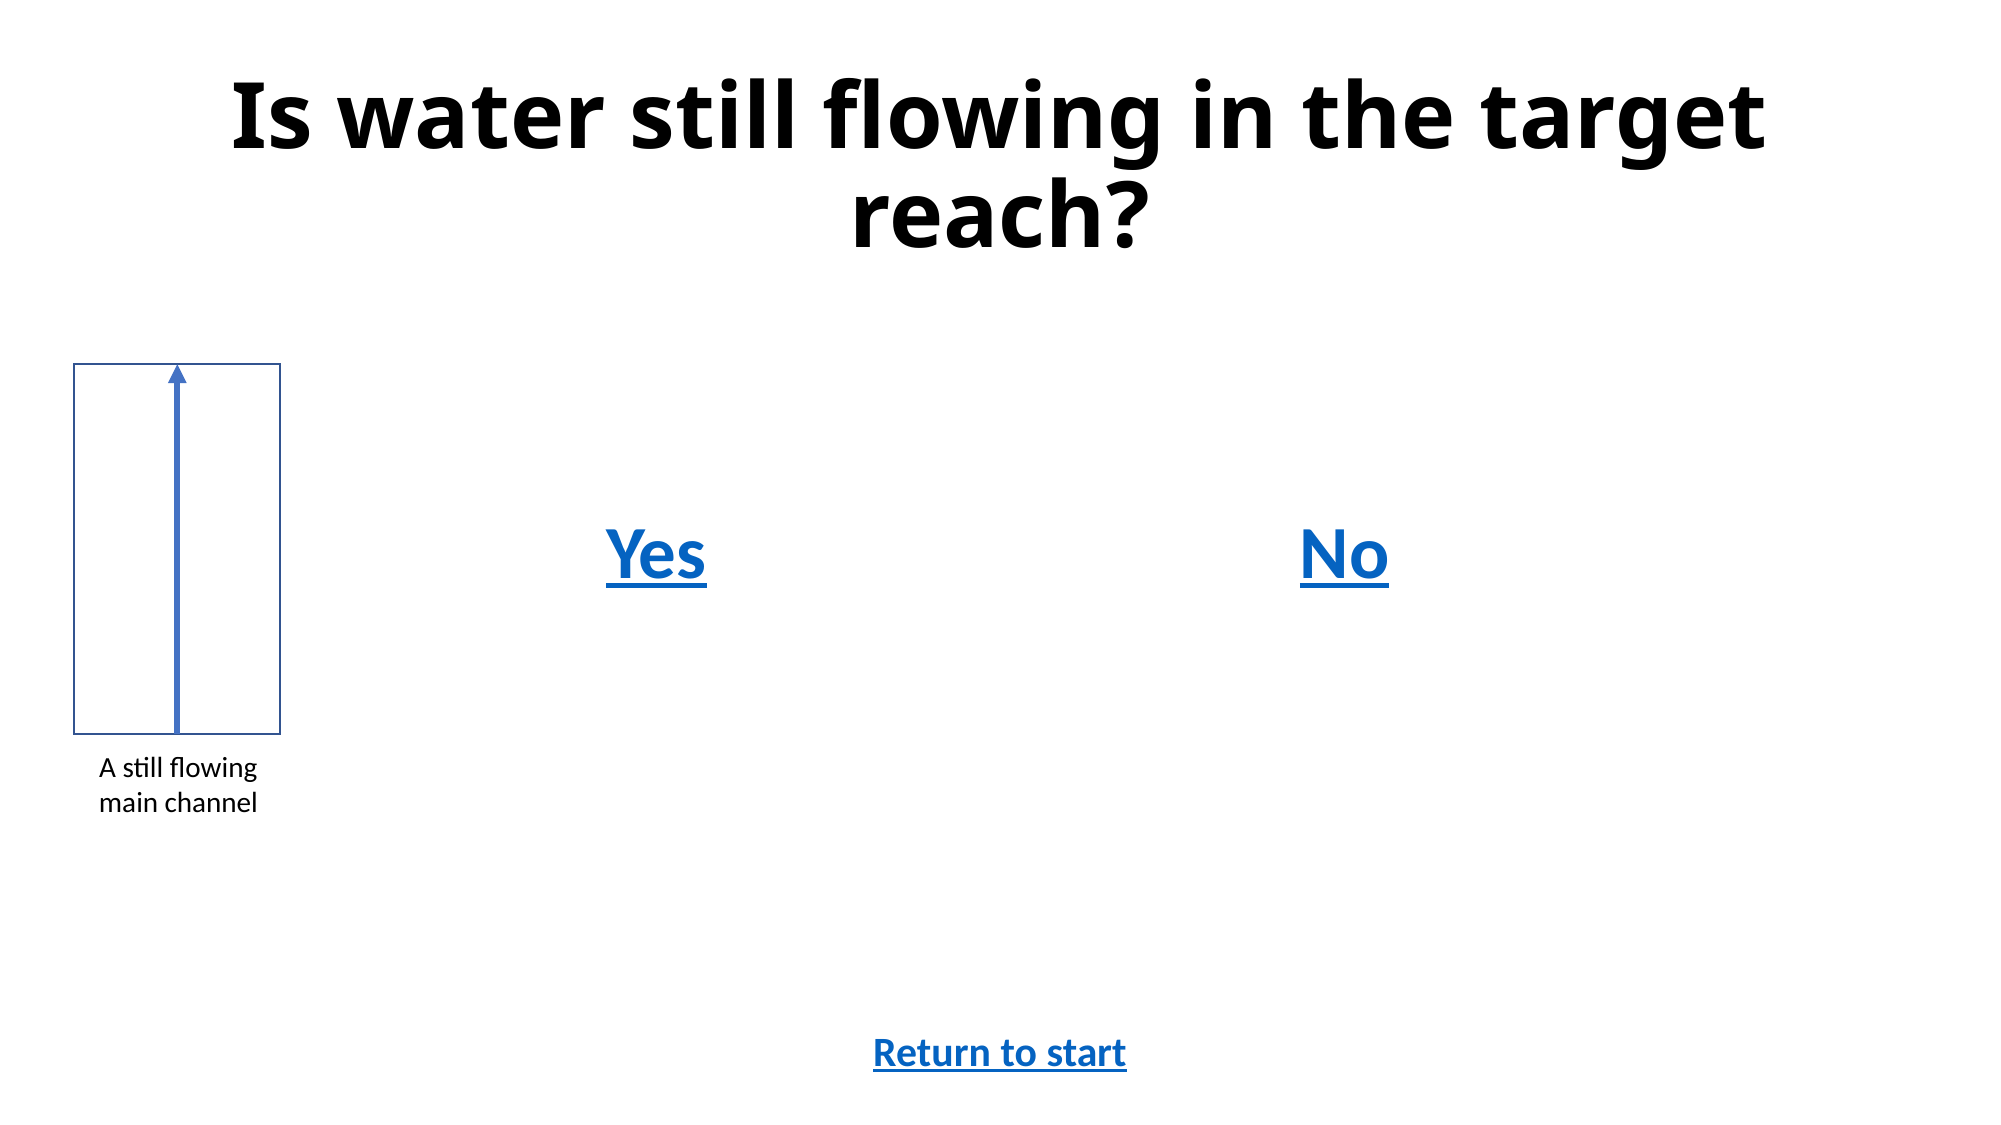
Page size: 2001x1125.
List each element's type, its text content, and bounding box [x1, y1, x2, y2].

text_box No [1285, 496, 1405, 601]
text_box A still flowing main channel [74, 741, 283, 826]
text_box Yes [591, 496, 722, 601]
text_box Return to start [858, 1017, 1142, 1083]
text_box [74, 364, 281, 734]
title Is water still flowing in the target reach? [137, 59, 1863, 278]
